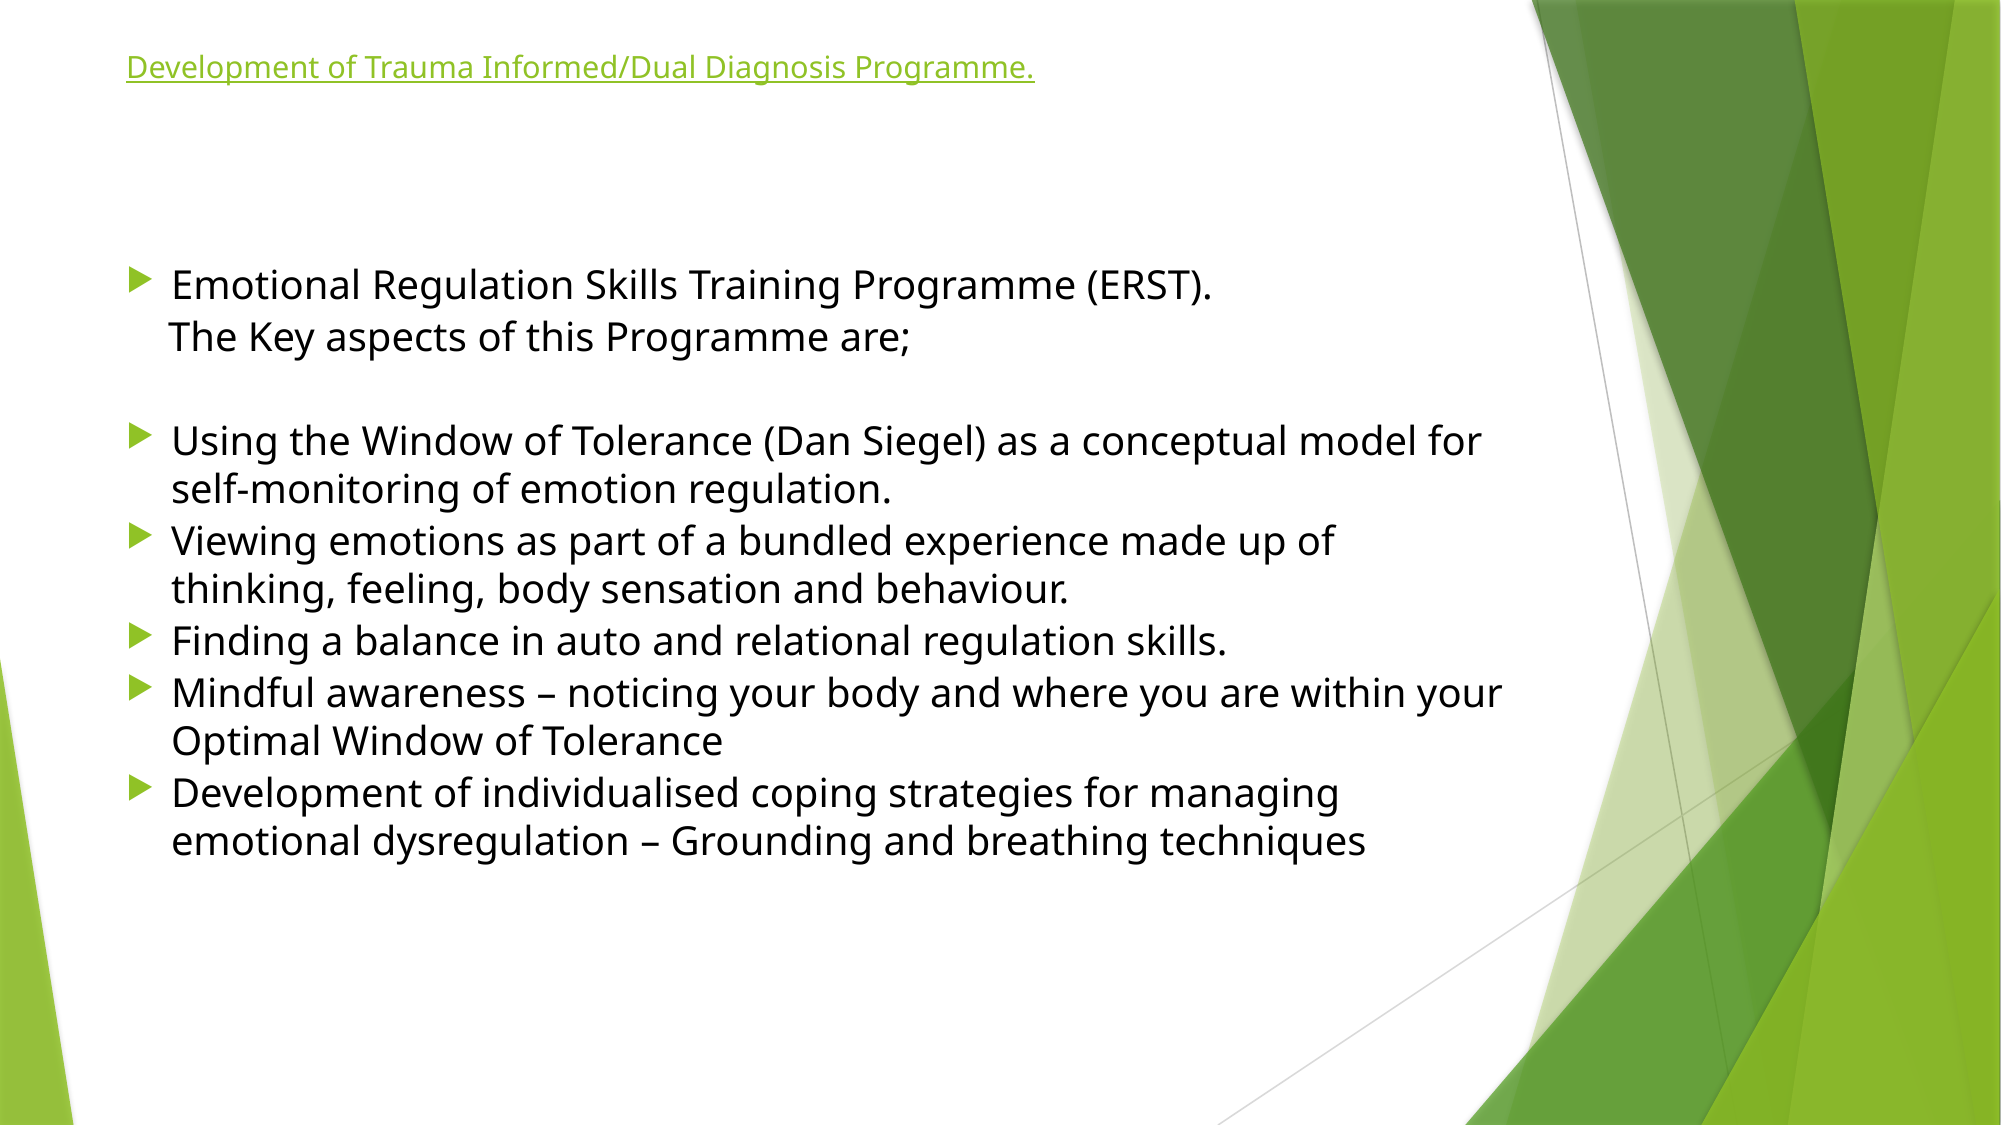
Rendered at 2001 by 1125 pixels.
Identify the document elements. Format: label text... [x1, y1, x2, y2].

list Emotional Regulation Skills Training Programme (ERST). The Key aspects of this Programme are; Using the Window of Tolerance (Dan Siegel) as a conceptual model for self-monitoring of emotion regulation. Viewing emotions as part of a bundled experience made up of thinking, feeling, body sensation and behaviour. Finding a balance in auto and relational regulation skills. Mindful awareness – noticing your body and where you are within your Optimal Window of Tolerance Development of individualised coping strategies for managing emotional dysregulation – Grounding and breathing techniques [111, 251, 1522, 1033]
title Development of Trauma Informed/Dual Diagnosis Programme. [111, 40, 1522, 204]
